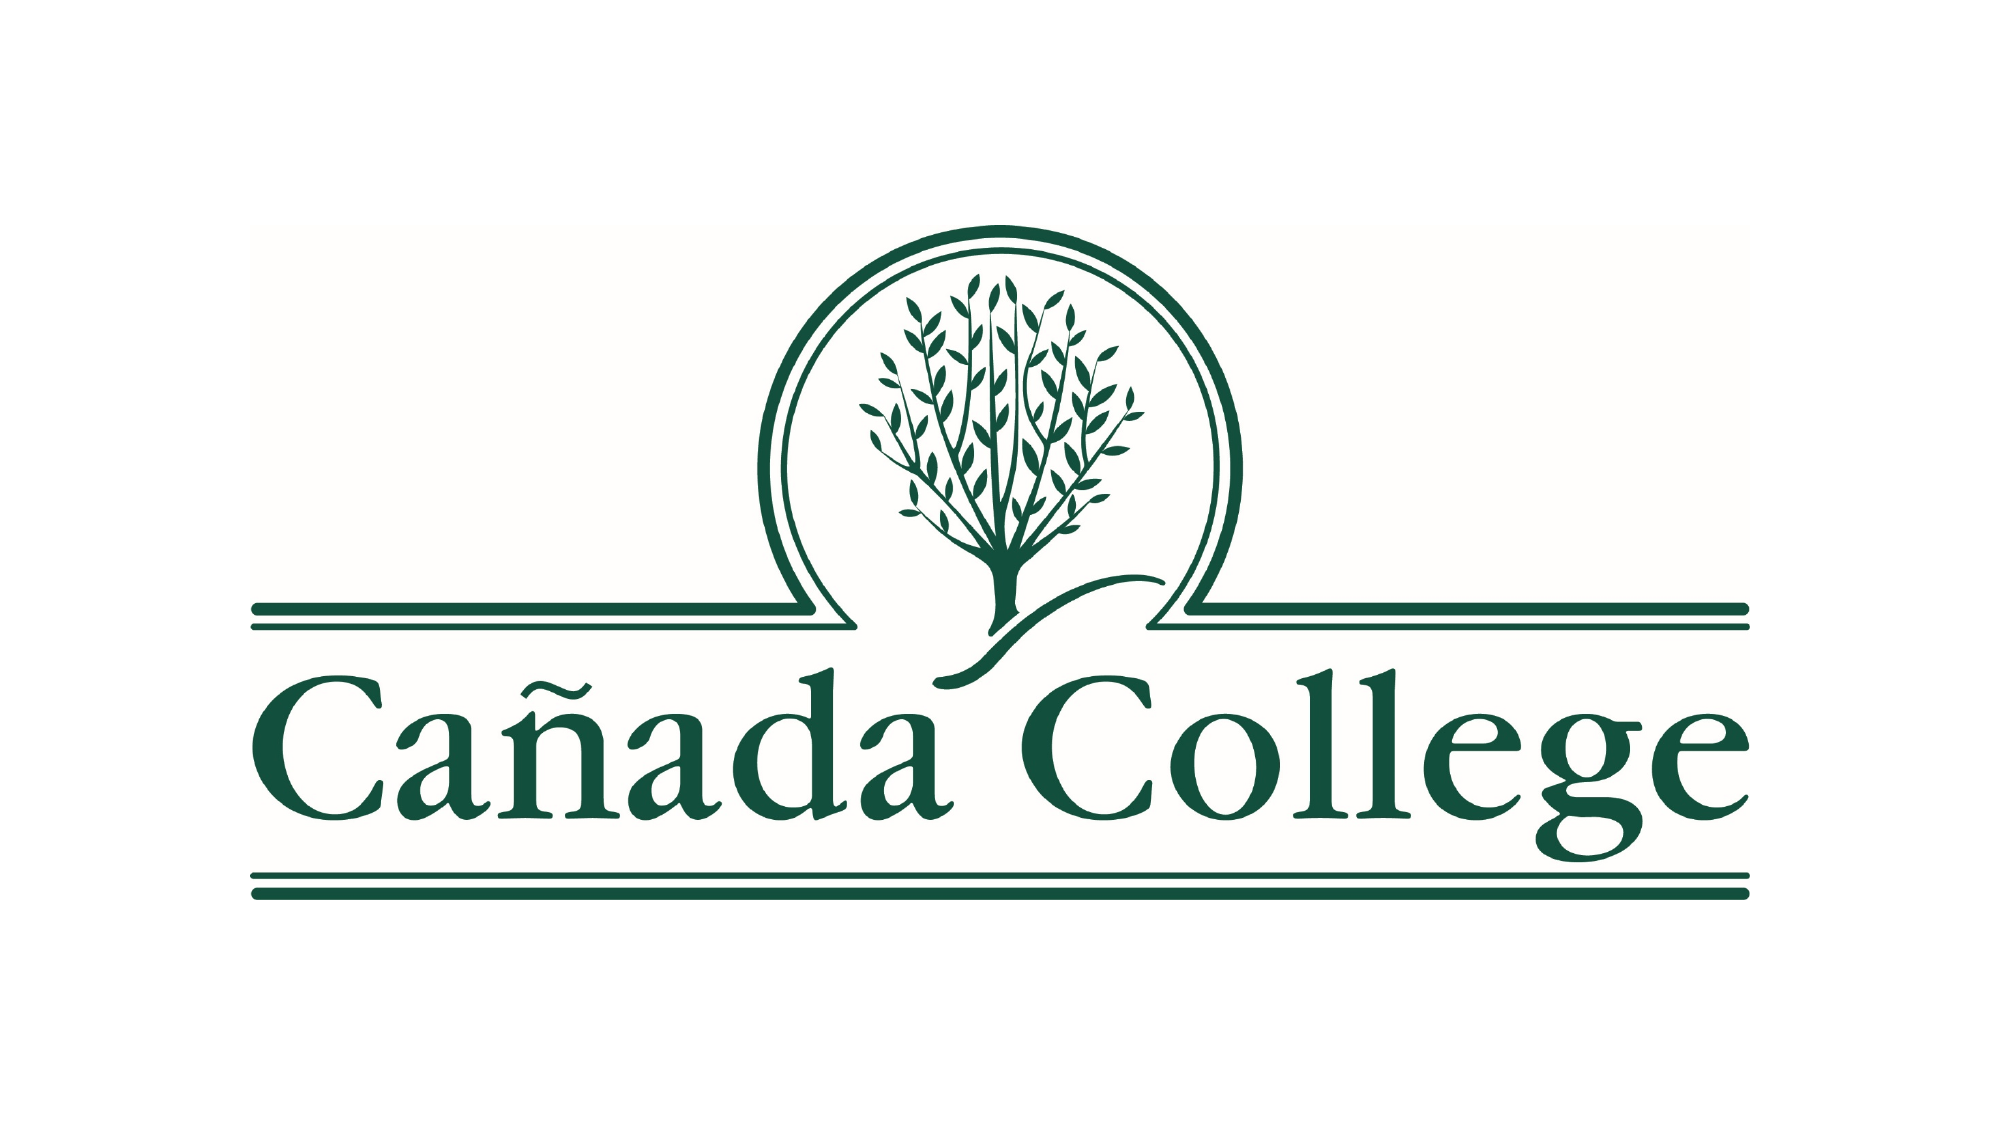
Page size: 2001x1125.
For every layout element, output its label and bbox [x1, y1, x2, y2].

picture [250, 225, 1750, 900]
